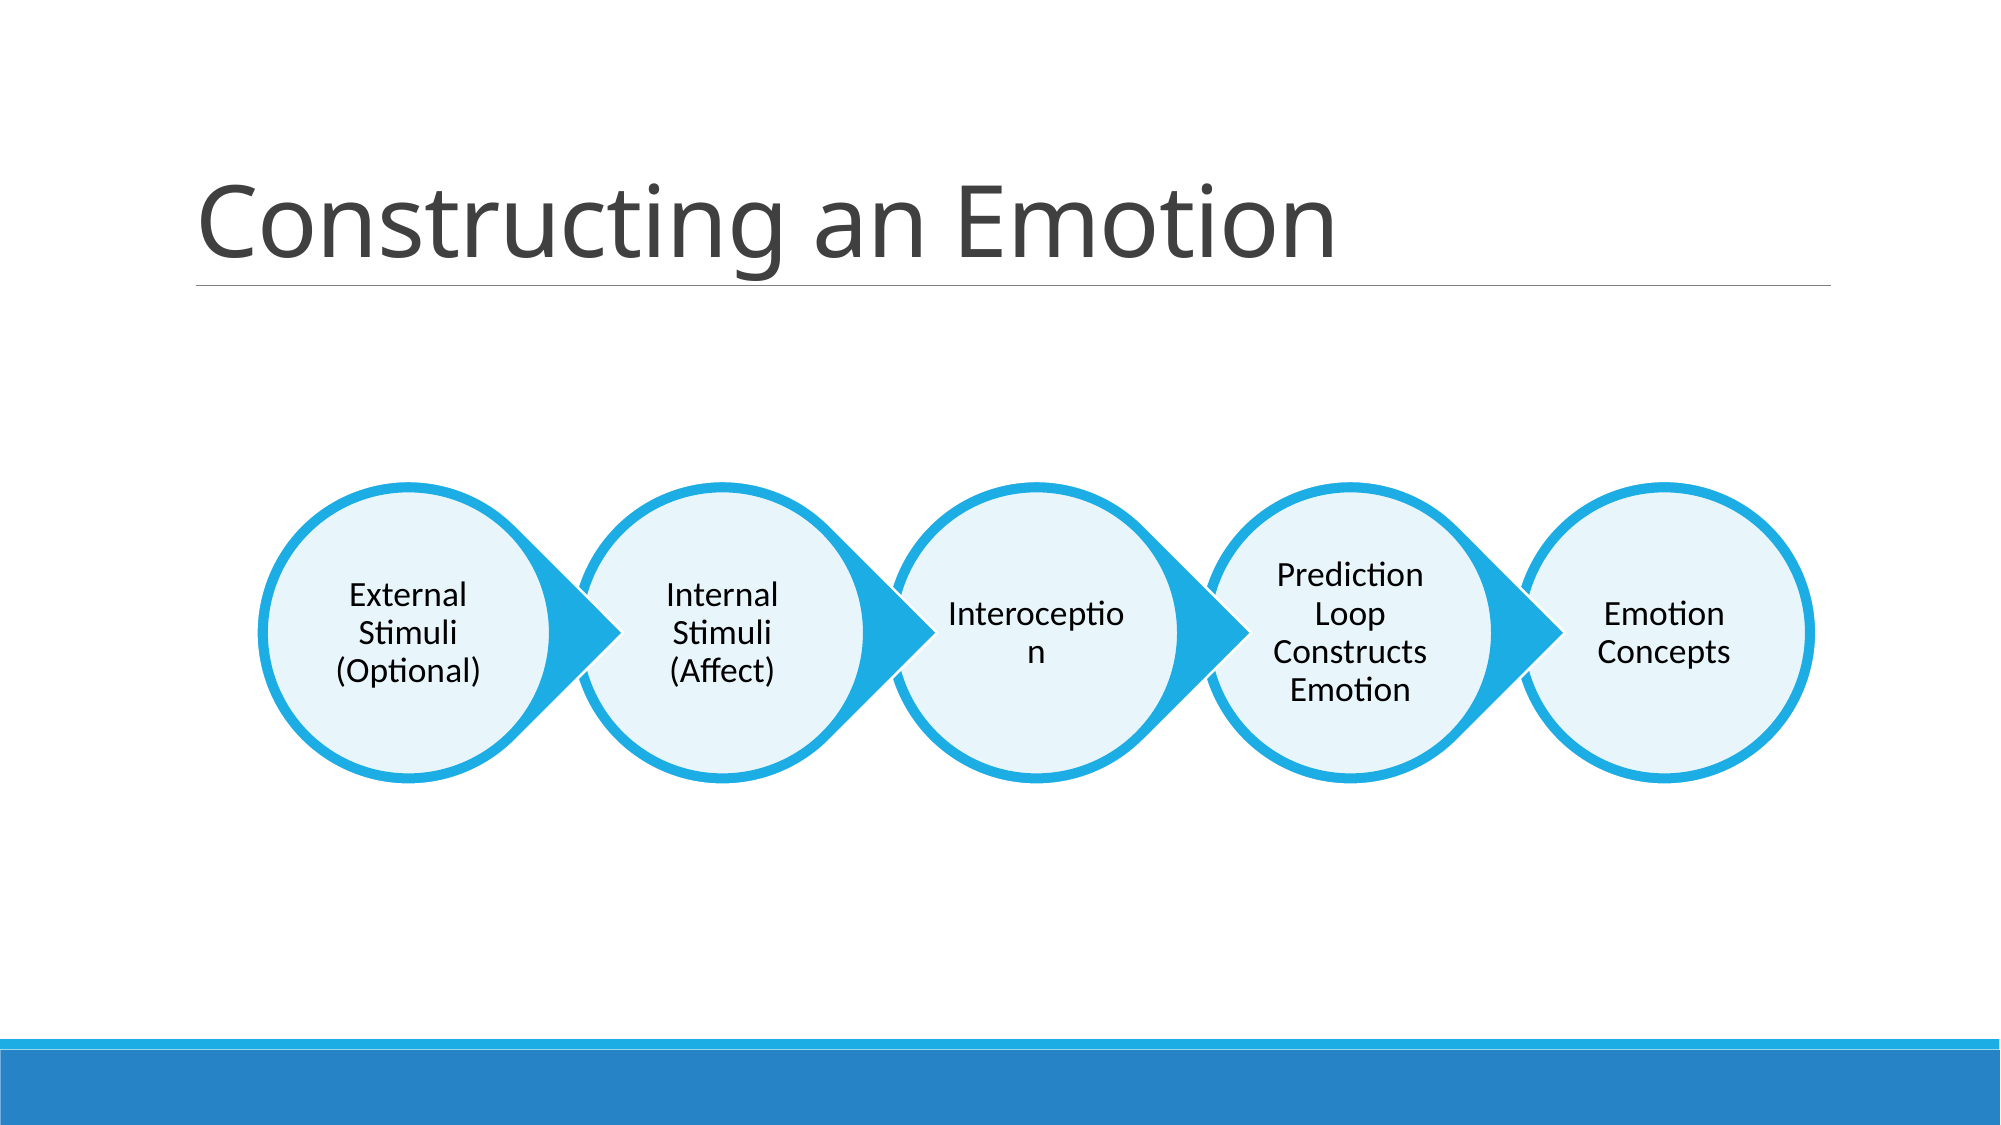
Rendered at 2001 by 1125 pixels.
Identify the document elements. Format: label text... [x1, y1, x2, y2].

title Constructing an Emotion [180, 47, 1830, 285]
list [179, 302, 1831, 964]
